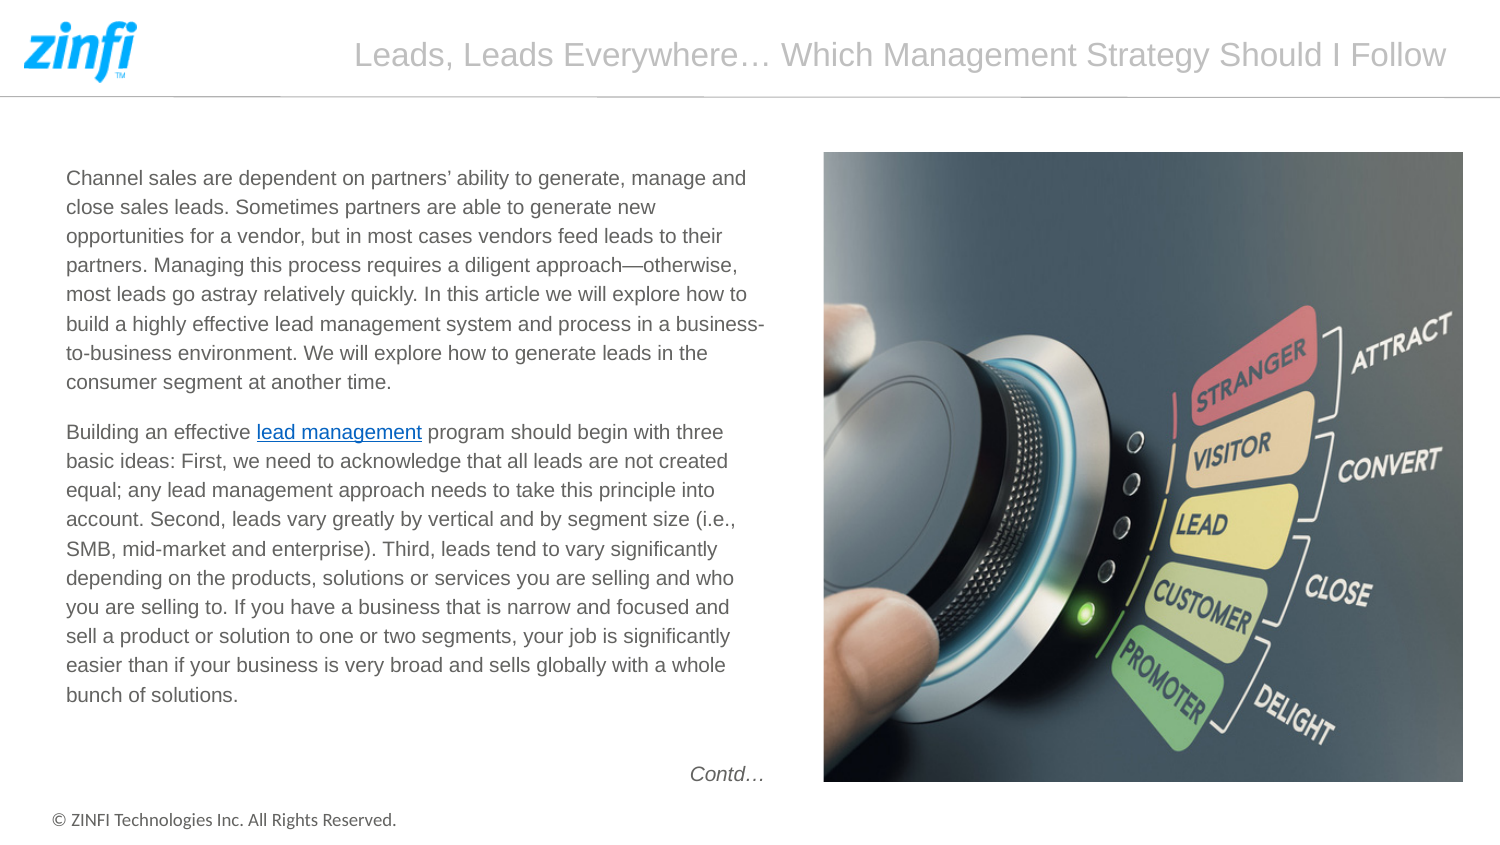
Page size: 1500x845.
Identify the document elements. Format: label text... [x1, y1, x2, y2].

picture [823, 152, 1463, 782]
list Leads, Leads Everywhere… Which Management Strategy Should I Follow [189, 6, 1463, 78]
picture [122, 21, 137, 25]
list Channel sales are dependent on partners’ ability to generate, manage and close sales leads. Sometimes partners are able to generate new opportunities for a vendor, but in most cases vendors feed leads to their partners. Managing this process requires a diligent approach—otherwise, most leads go astray relatively quickly. In this article we will explore how to build a highly effective lead management system and process in a business-to-business environment. We will explore how to generate leads in the consumer segment at another time. Building an effective lead management program should begin with three basic ideas: First, we need to acknowledge that all leads are not created equal; any lead management approach needs to take this principle into account. Second, leads vary greatly by vertical and by segment size (i.e., SMB, mid-market and enterprise). Third, leads tend to vary significantly depending on the products, solutions or services you are selling and who you are selling to. If you have a business that is narrow and focused and sell a product or solution to one or two segments, your job is significantly easier than if your business is very broad and sells globally with a whole bunch of solutions. Contd… [51, 152, 781, 785]
picture [24, 21, 137, 83]
